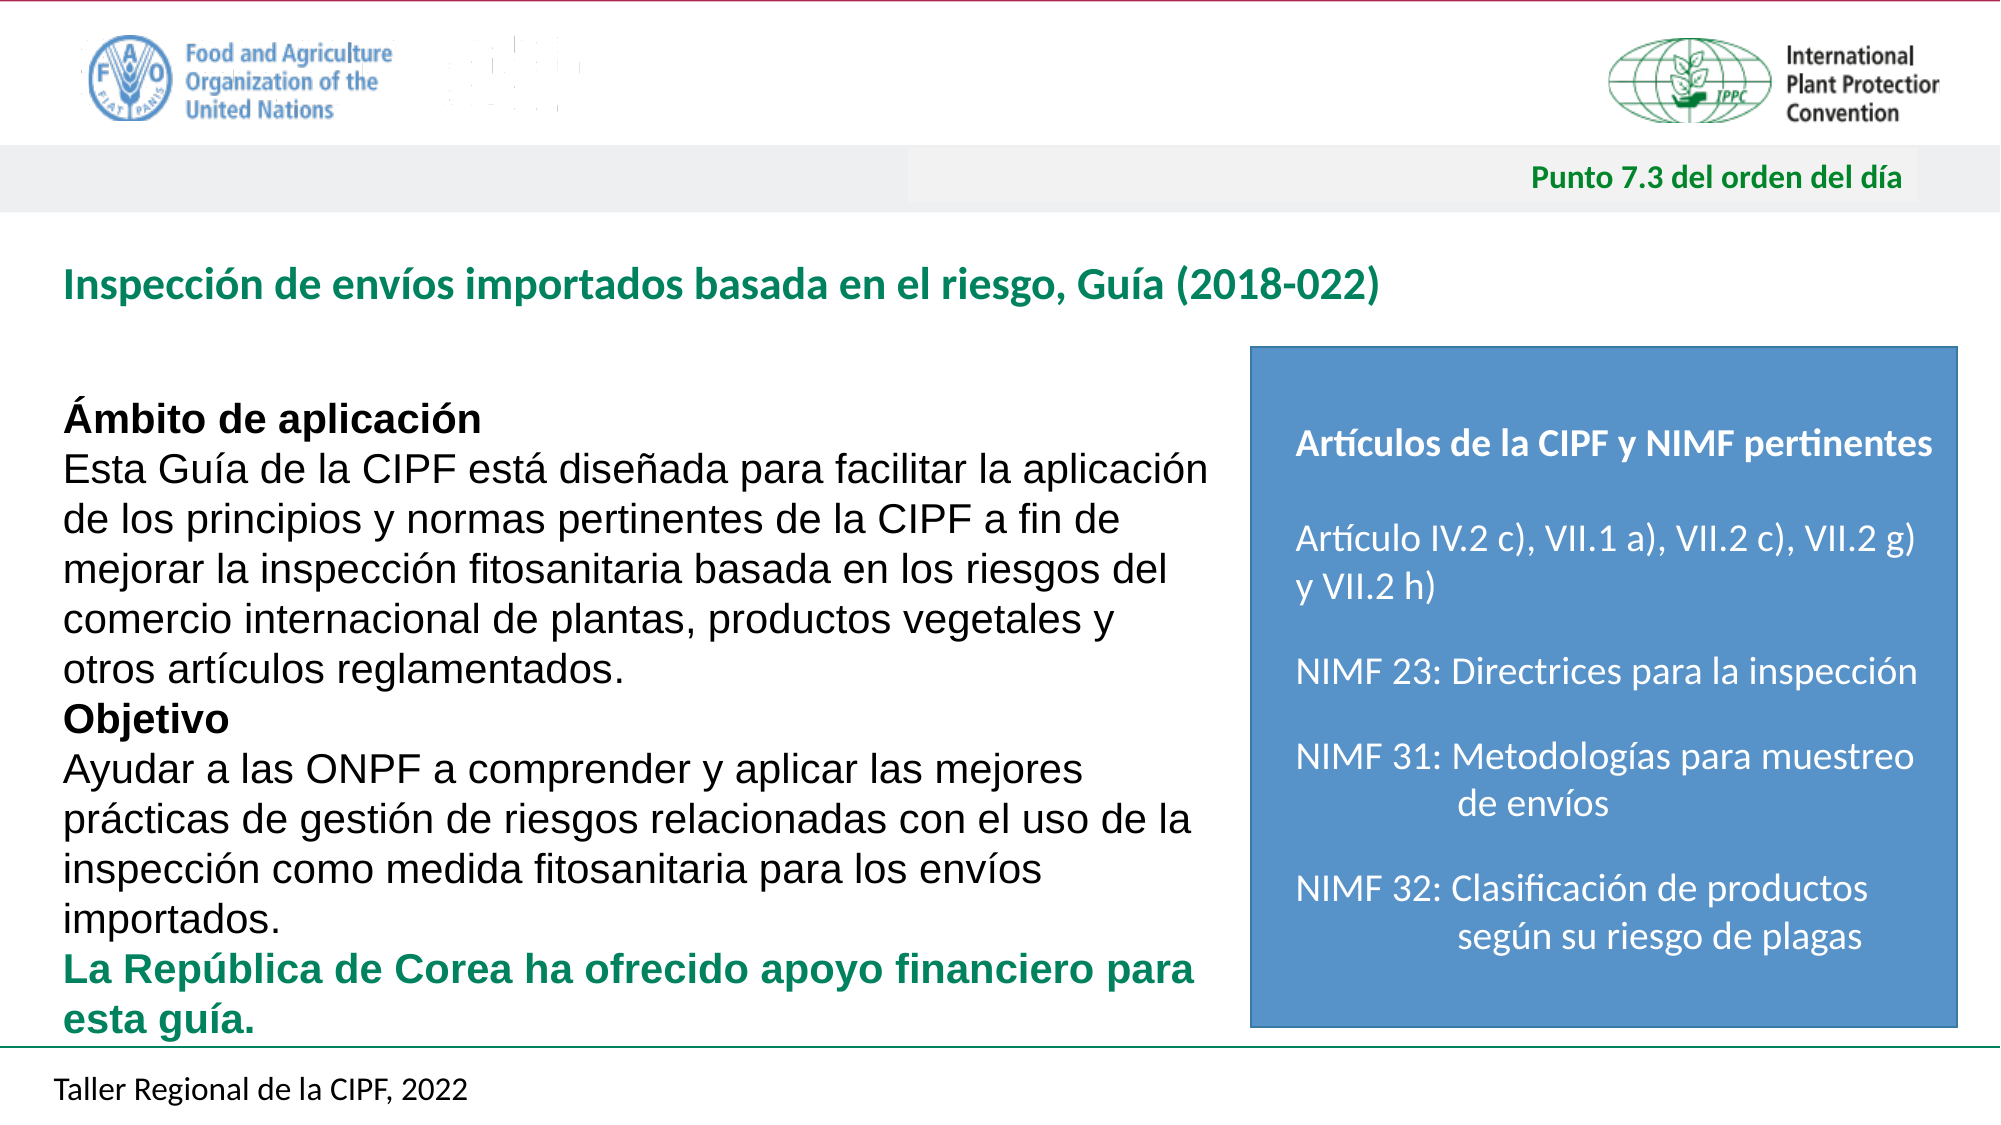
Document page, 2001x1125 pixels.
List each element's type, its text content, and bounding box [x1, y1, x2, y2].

subtitle Ámbito de aplicación Esta Guía de la CIPF está diseñada para facilitar la aplicación de los principios y normas pertinentes de la CIPF a fin de mejorar la inspección fitosanitaria basada en los riesgos del comercio internacional de plantas, productos vegetales y otros artículos reglamentados. Objetivo Ayudar a las ONPF a comprender y aplicar las mejores prácticas de gestión de riesgos relacionadas con el uso de la inspección como medida fitosanitaria para los envíos importados. La República de Corea ha ofrecido apoyo financiero para esta guía. [0, 391, 1250, 1028]
text_box Taller Regional de la CIPF, 2022 [0, 1049, 523, 1125]
text_box Punto 7.3 del orden del día [907, 147, 1919, 203]
title Inspección de envíos importados basada en el riesgo, Guía (2018-022) [0, 260, 1444, 316]
text_box Artículos de la CIPF y NIMF pertinentes Artículo IV.2 c), VII.1 a), VII.2 c), VII.2 g) y VII.2 h) NIMF 23: Directrices para la inspección NIMF 31: Metodologías para muestreo de envíos NIMF 32: Clasificación de productos según su riesgo de plagas [1250, 346, 1958, 1028]
